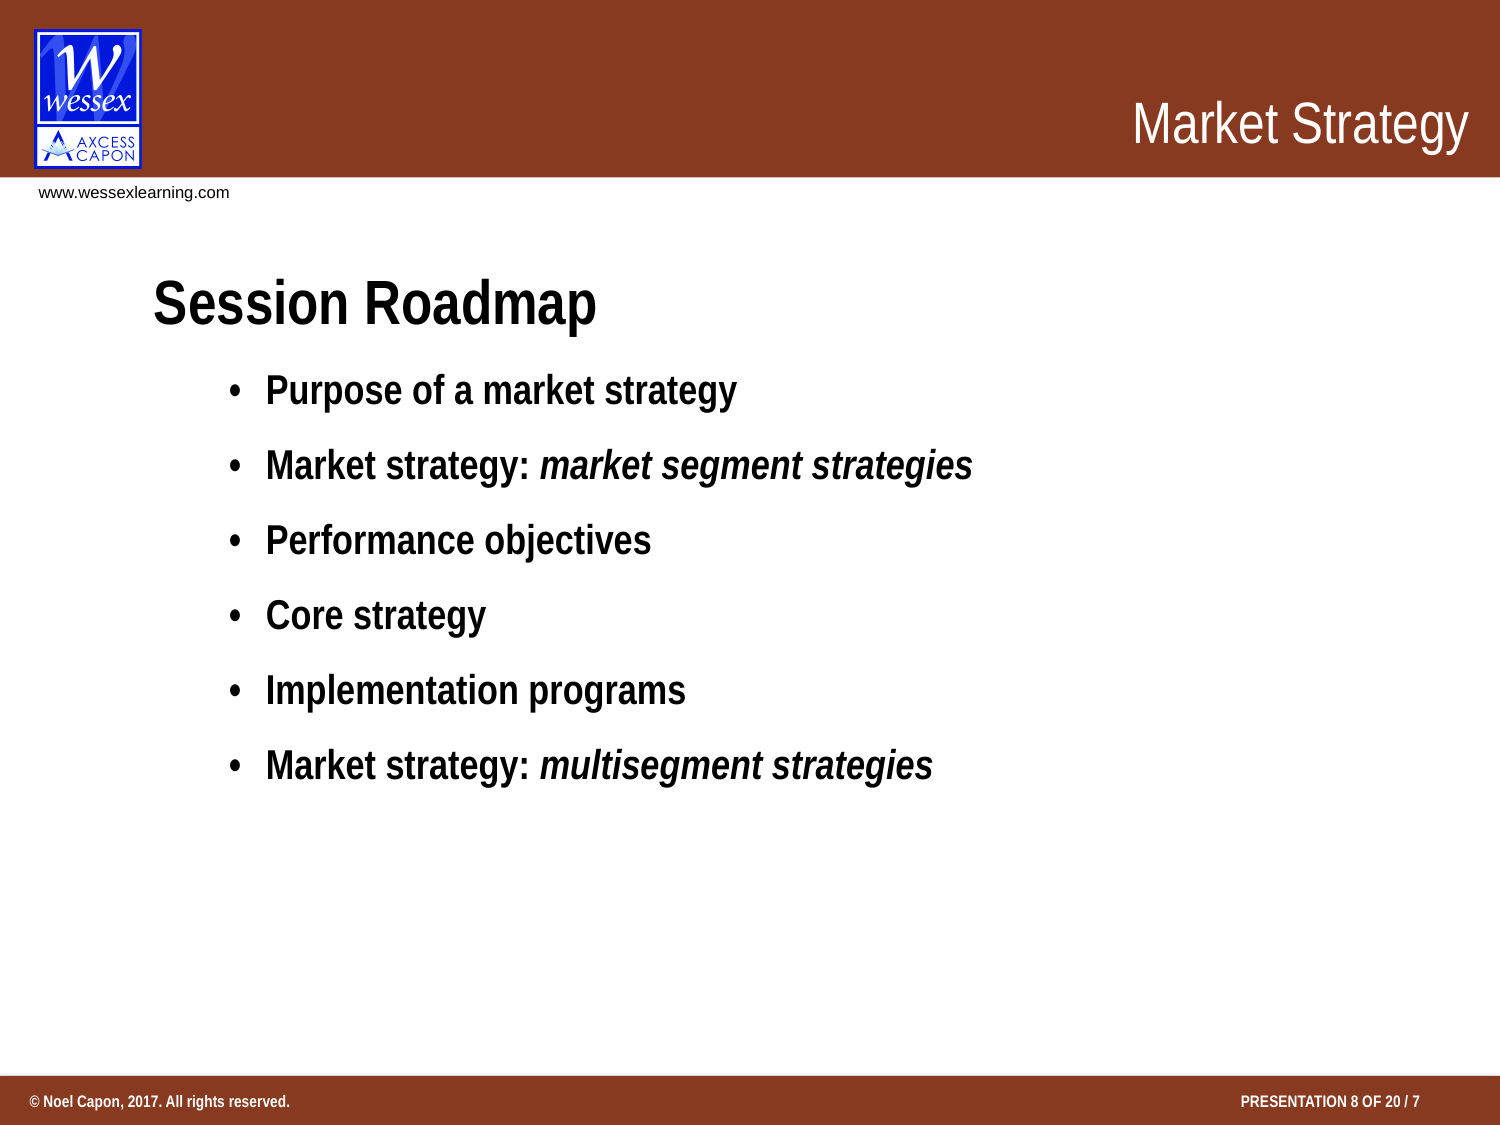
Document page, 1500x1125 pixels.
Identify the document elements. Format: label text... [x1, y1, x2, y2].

text_box www.wessexlearning.com [38, 182, 231, 203]
text_box Market Strategy [0, 0, 1500, 178]
picture [34, 28, 142, 169]
text_box Session Roadmap • Purpose of a market strategy • Market strategy: market segment strategies • Performance objectives • Core strategy • Implementation programs • Market strategy: multisegment strategies [153, 262, 1462, 788]
